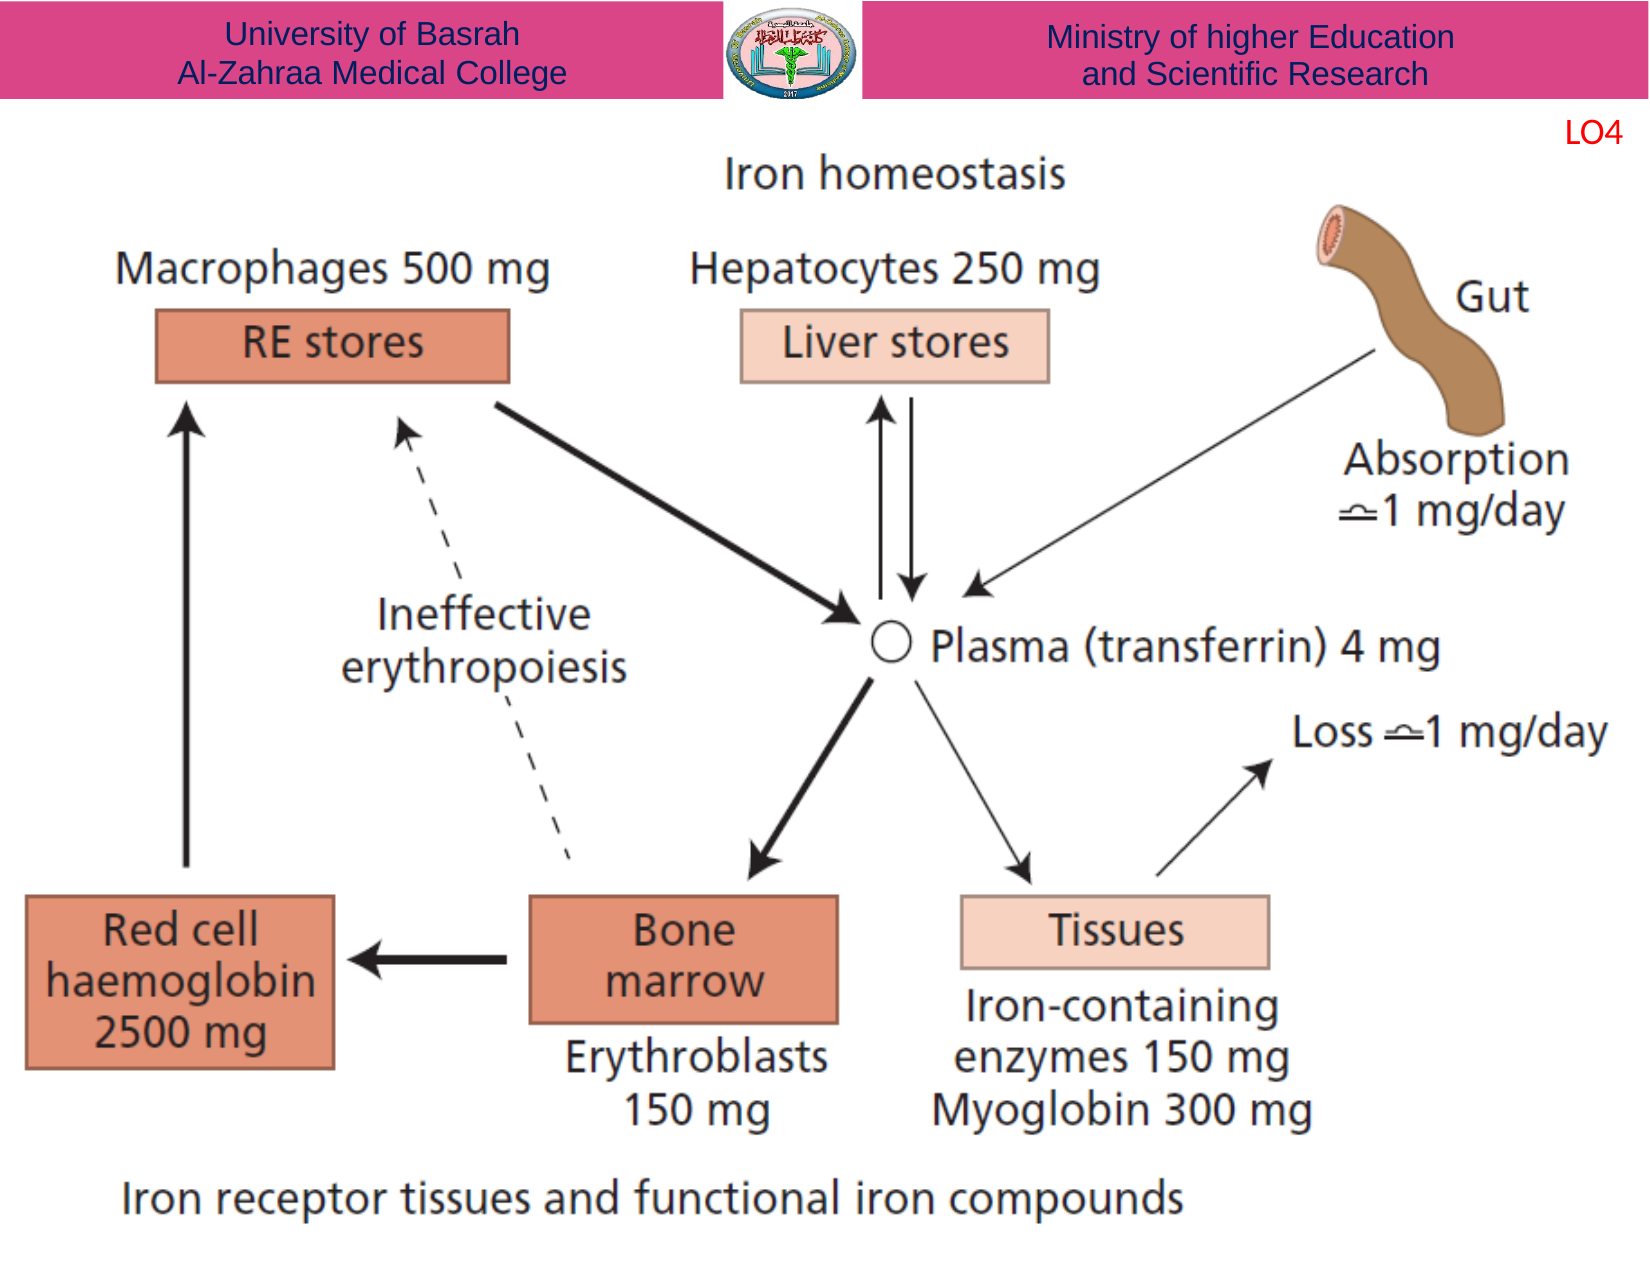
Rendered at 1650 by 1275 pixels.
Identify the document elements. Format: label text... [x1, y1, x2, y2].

text_box [862, 1, 1649, 99]
text_box Ministry of higher Education and Scientific Research [1044, 12, 1466, 92]
text_box [0, 1, 724, 98]
text_box University of Basrah Al-Zahraa Medical College [170, 11, 575, 91]
text_box [725, 7, 857, 97]
picture [0, 99, 1650, 1275]
